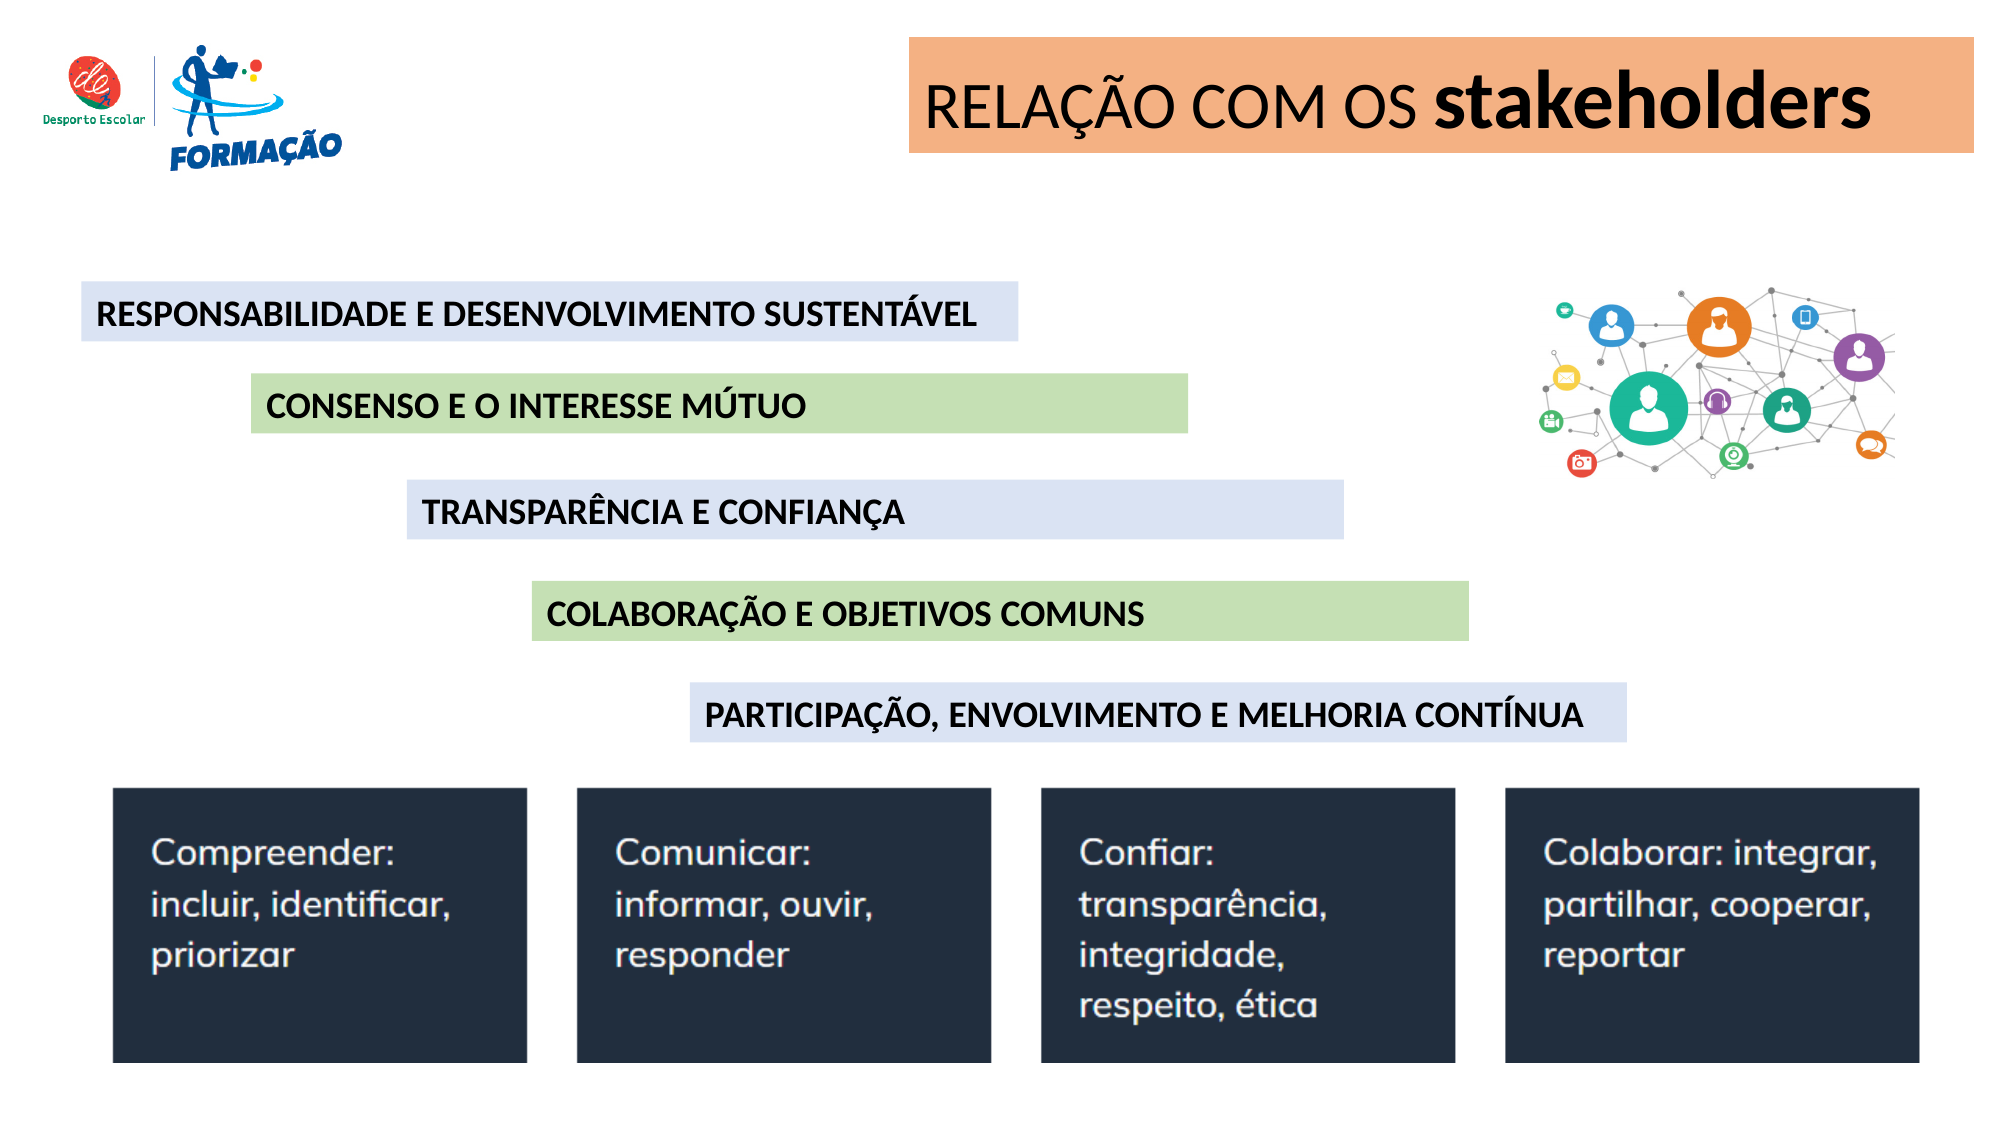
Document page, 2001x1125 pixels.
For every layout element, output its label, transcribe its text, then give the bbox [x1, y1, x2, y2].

text_box TRANSPARÊNCIA E CONFIANÇA [406, 479, 1344, 540]
text_box CONSENSO E O INTERESSE MÚTUO [251, 373, 1189, 434]
picture [0, 0, 1383, 193]
text_box COLABORAÇÃO E OBJETIVOS COMUNS [531, 580, 1469, 641]
text_box RESPONSABILIDADE E DESENVOLVIMENTO SUSTENTÁVEL [81, 281, 1019, 342]
picture [1539, 287, 1895, 479]
picture [82, 760, 1951, 1063]
text_box PARTICIPAÇÃO, ENVOLVIMENTO E MELHORIA CONTÍNUA [689, 682, 1627, 743]
text_box RELAÇÃO COM OS stakeholders [1383, 37, 1974, 153]
